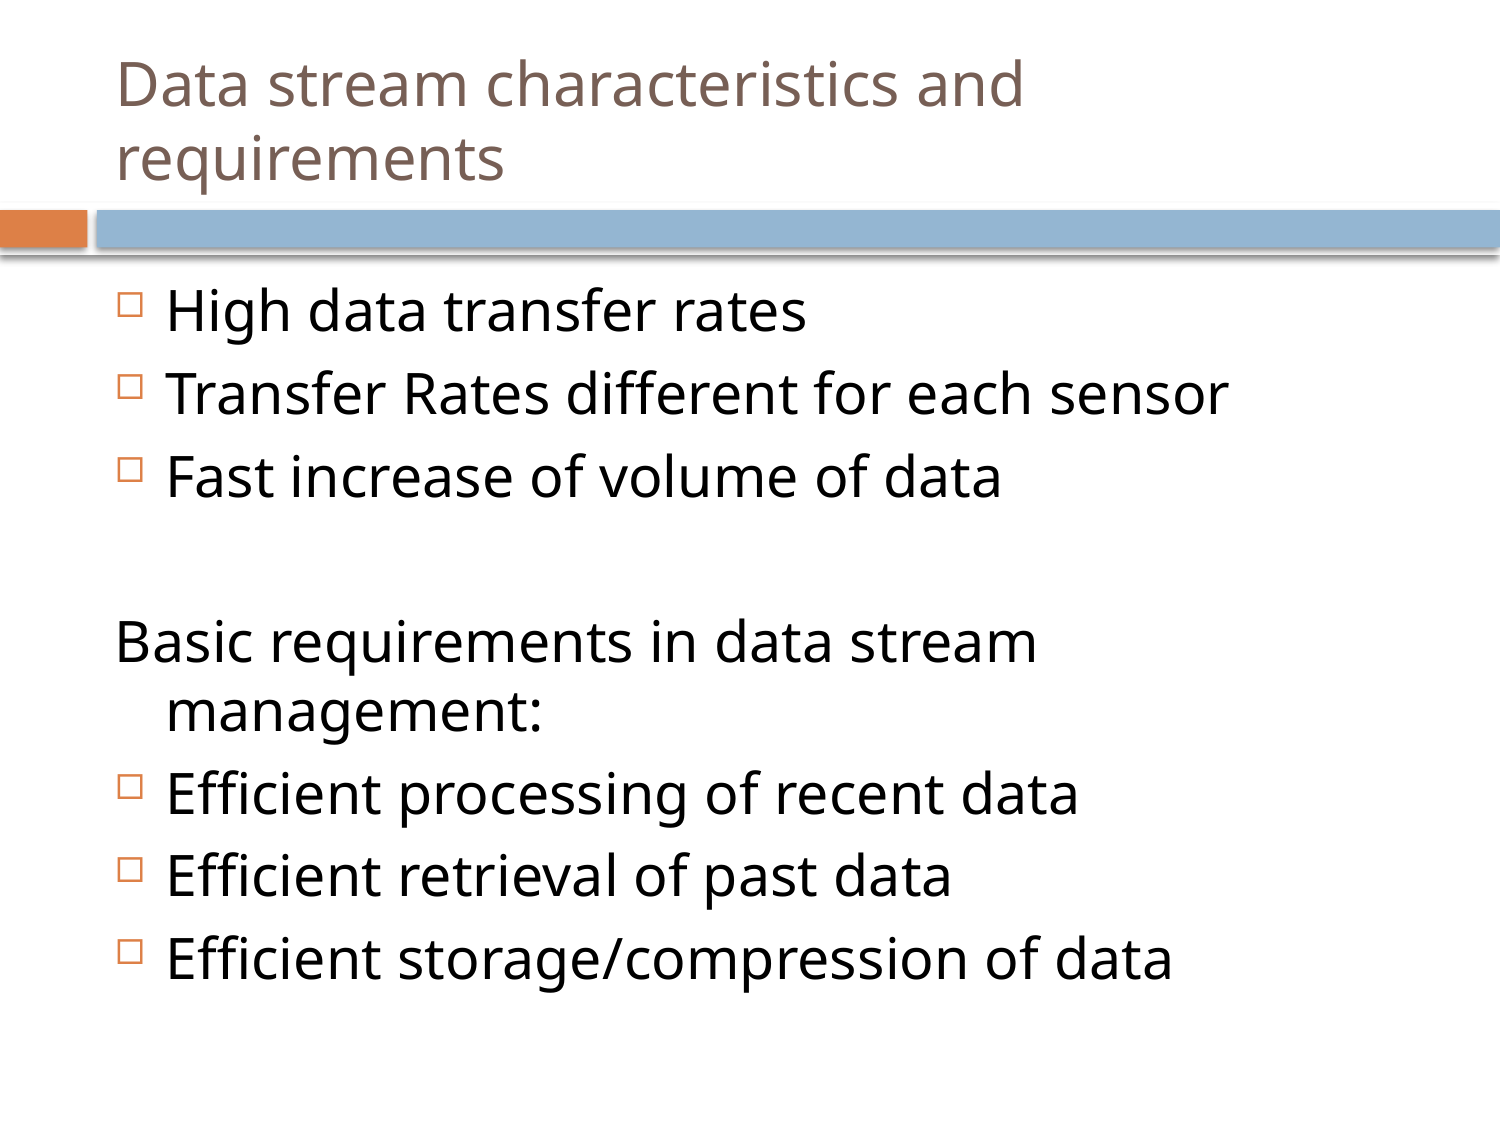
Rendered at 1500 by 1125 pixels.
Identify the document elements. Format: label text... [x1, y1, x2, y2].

list High data transfer rates Transfer Rates different for each sensor Fast increase of volume of data Basic requirements in data stream management: Efficient processing of recent data Efficient retrieval of past data Efficient storage/compression of data [100, 267, 1438, 1005]
title Data stream characteristics and requirements [100, 37, 1438, 200]
